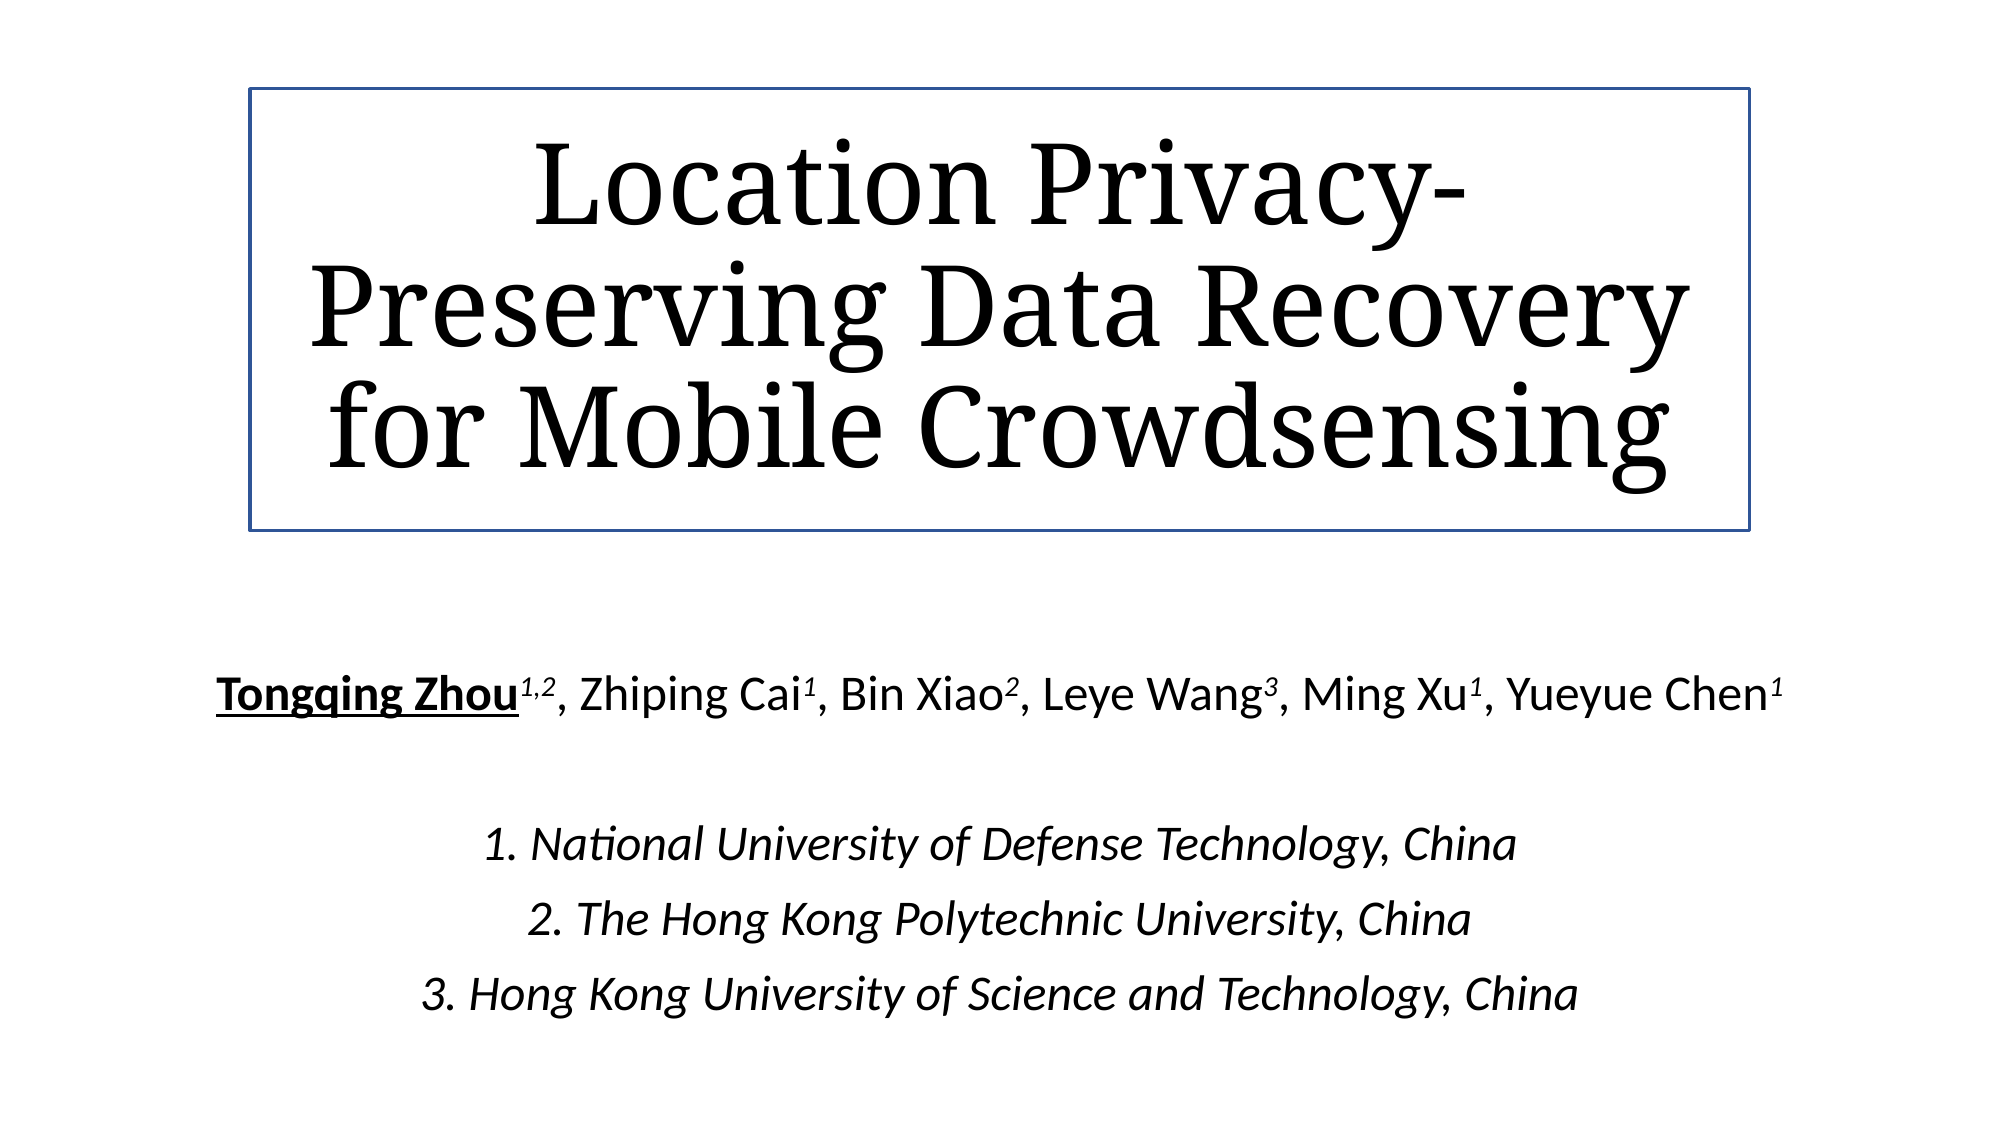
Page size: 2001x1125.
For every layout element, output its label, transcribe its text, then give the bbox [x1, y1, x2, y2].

title Location Privacy-Preserving Data Recovery for Mobile Crowdsensing [249, 88, 1750, 531]
subtitle Tongqing Zhou1,2, Zhiping Cai1, Bin Xiao2, Leye Wang3, Ming Xu1, Yueyue Chen1 1. National University of Defense Technology, China 2. The Hong Kong Polytechnic University, China 3. Hong Kong University of Science and Technology, China [177, 590, 1823, 1029]
